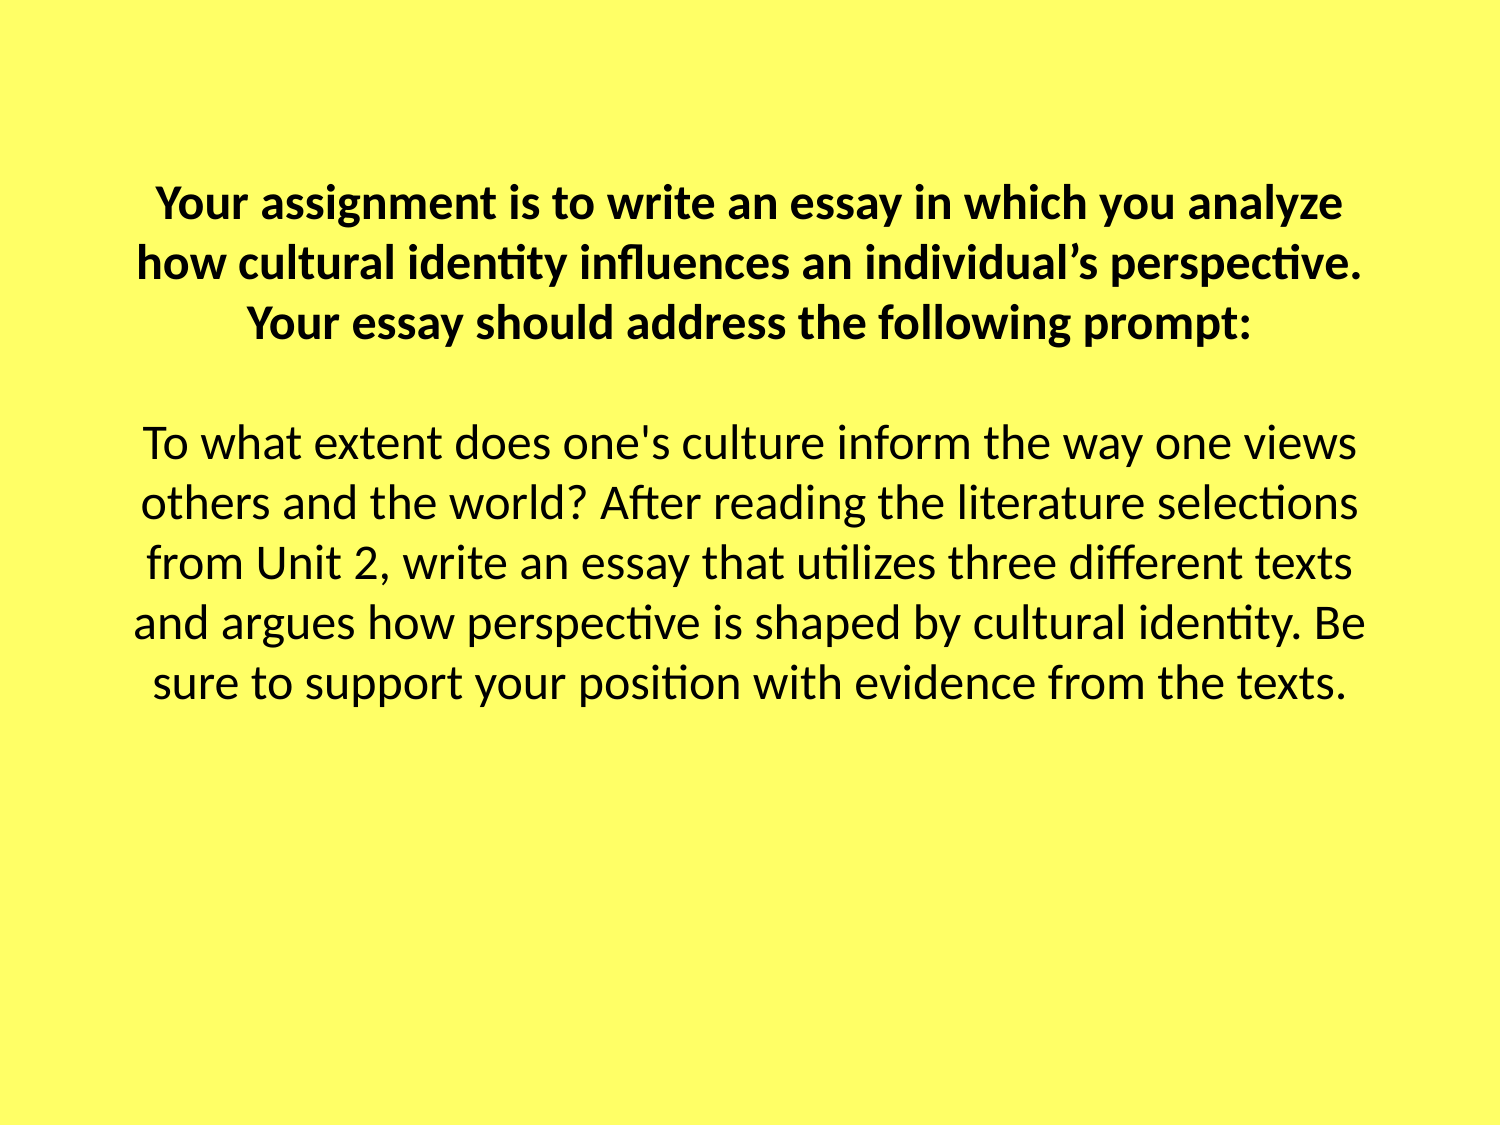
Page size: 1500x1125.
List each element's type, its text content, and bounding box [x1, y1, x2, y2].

title Your assignment is to write an essay in which you analyze how cultural identity influences an individual’s perspective. Your essay should address the following prompt: To what extent does one's culture inform the way one views others and the world? After reading the literature selections from Unit 2, write an essay that utilizes three different texts and argues how perspective is shaped by cultural identity. Be sure to support your position with evidence from the texts. [112, 349, 1388, 591]
